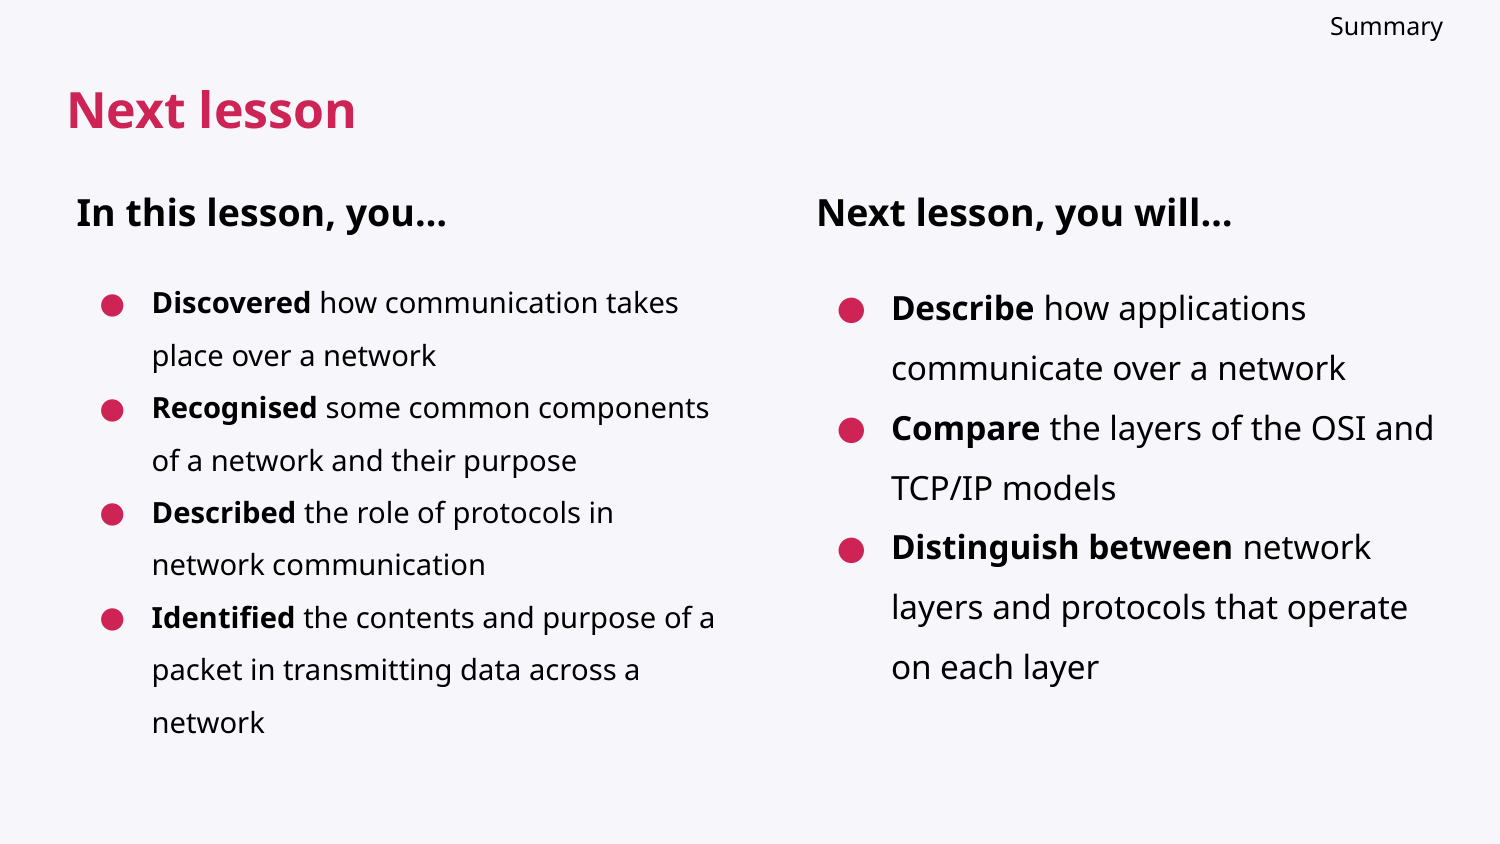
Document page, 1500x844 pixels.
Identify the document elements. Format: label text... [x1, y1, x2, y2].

title Next lesson [51, 50, 1449, 166]
subtitle Summary [1122, 0, 1444, 52]
list In this lesson, you… Discovered how communication takes place over a network Recognised some common components of a network and their purpose Described the role of protocols in network communication Identified the contents and purpose of a packet in transmitting data across a network [61, 166, 734, 768]
list Next lesson, you will… Describe how applications communicate over a network Compare the layers of the OSI and TCP/IP models Distinguish between network layers and protocols that operate on each layer [801, 166, 1473, 768]
